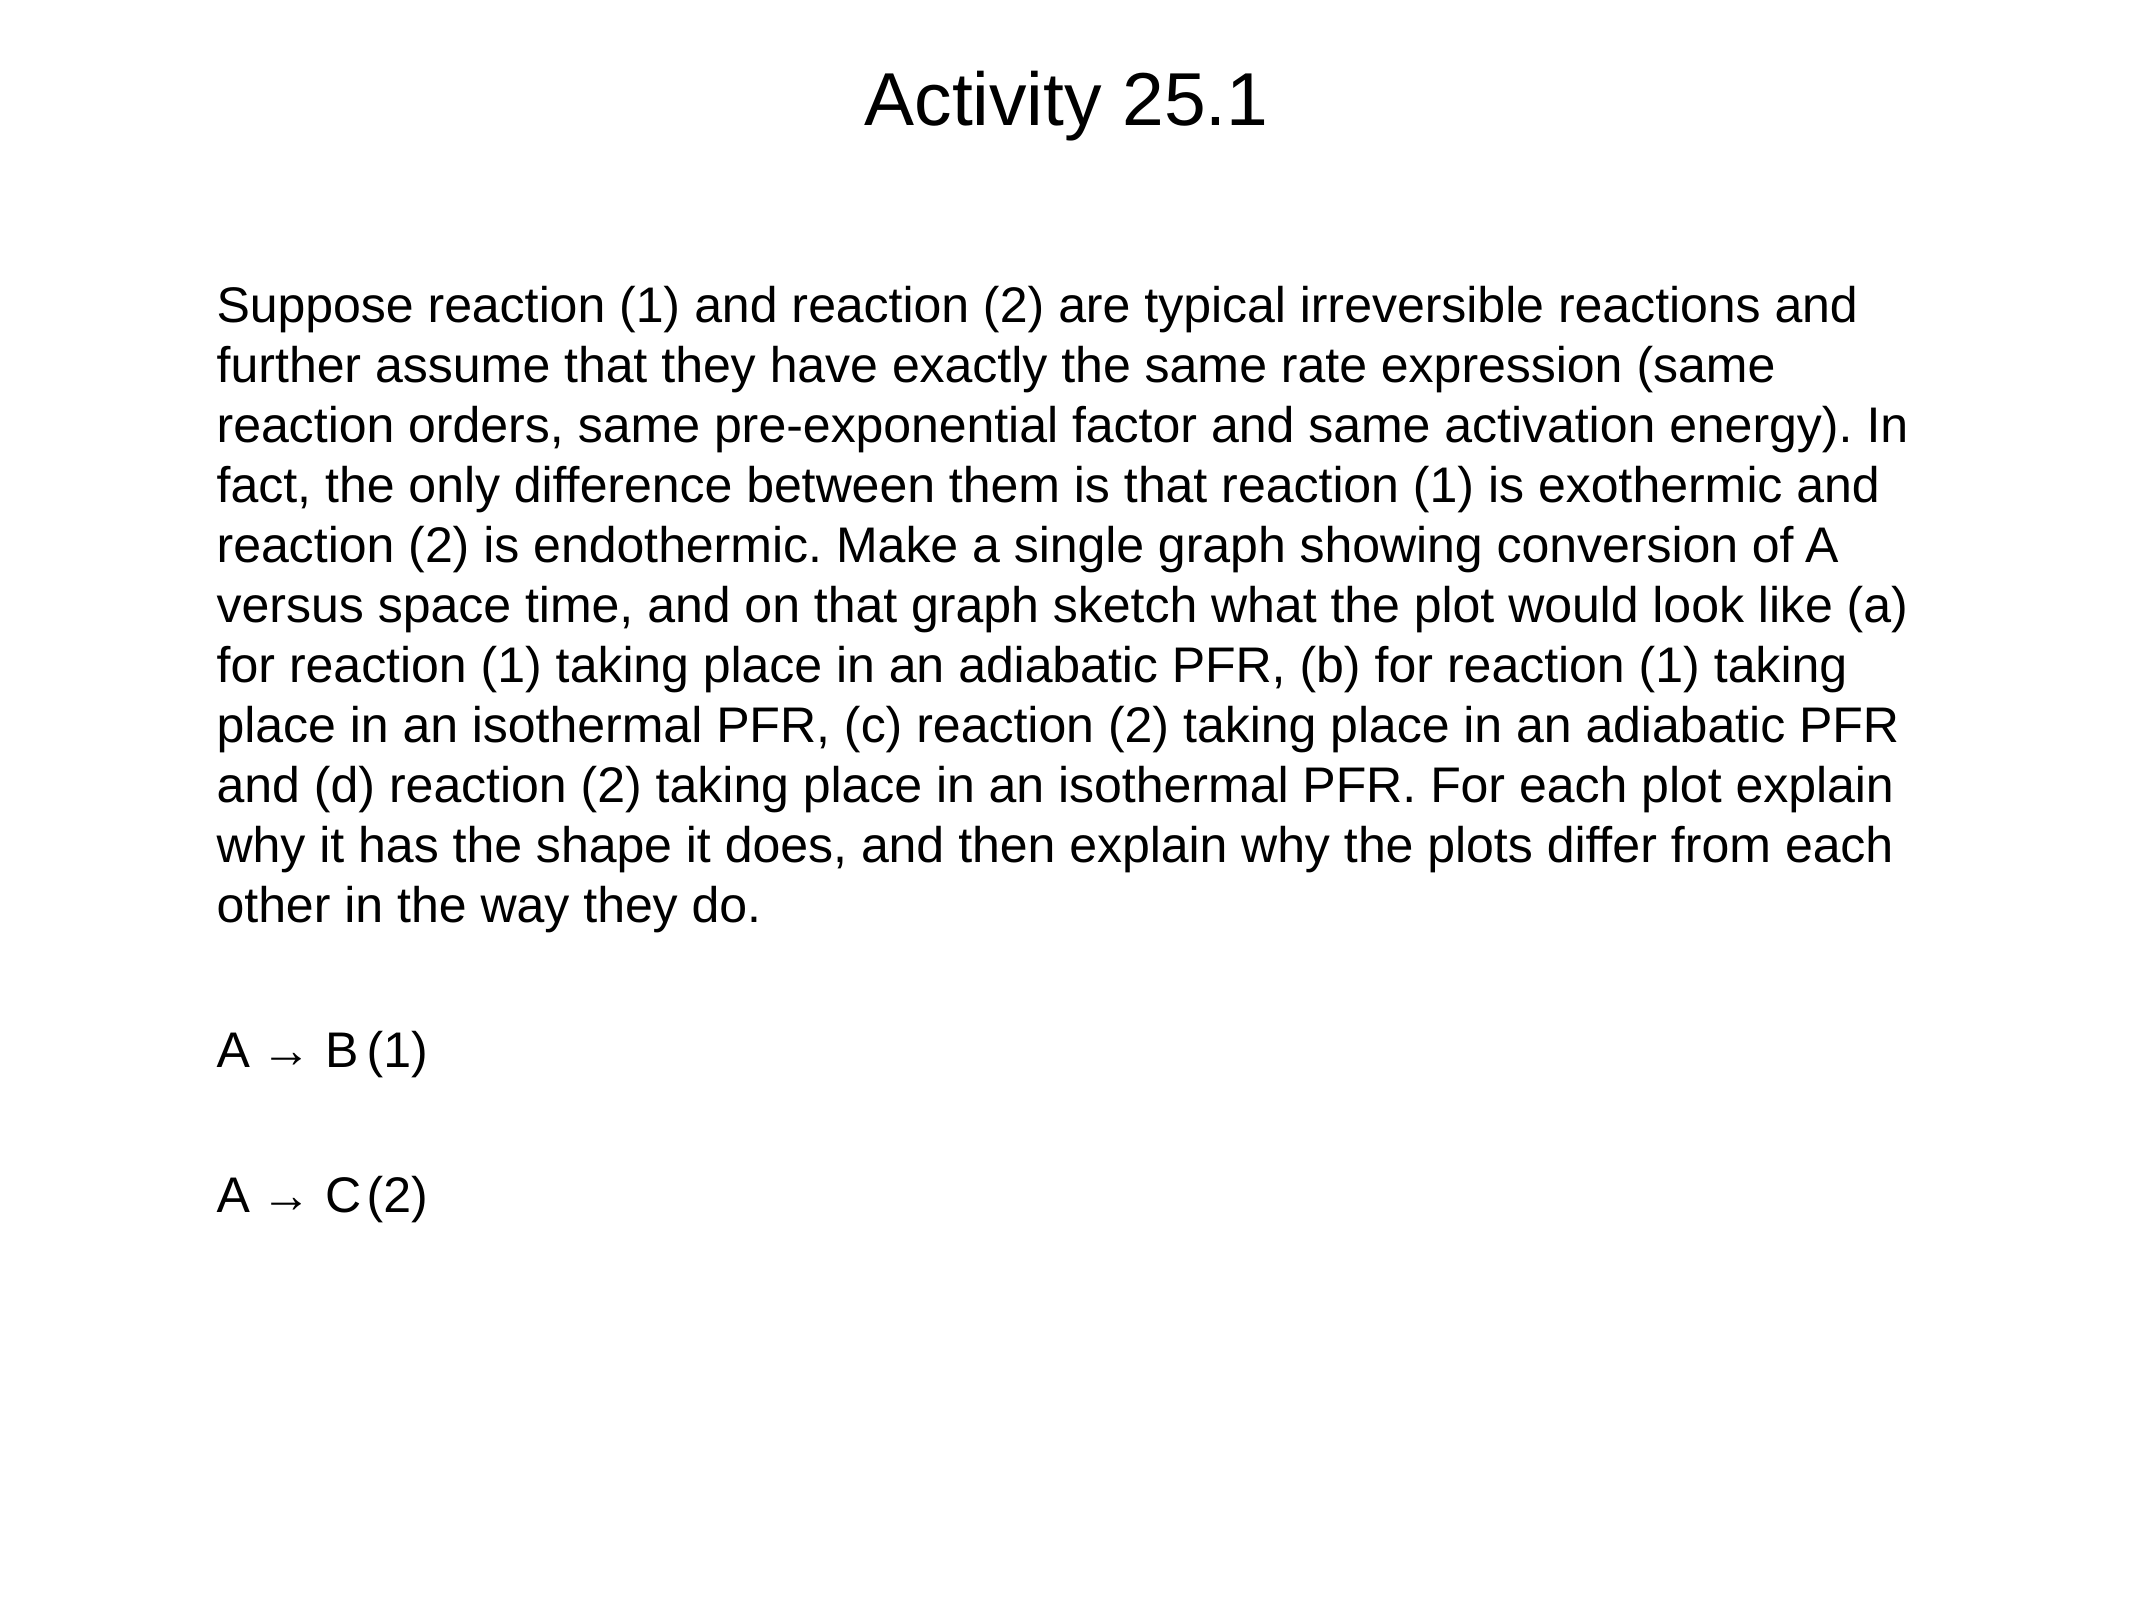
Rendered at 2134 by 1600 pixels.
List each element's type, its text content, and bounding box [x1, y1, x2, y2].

list Suppose reaction (1) and reaction (2) are typical irreversible reactions and further assume that they have exactly the same rate expression (same reaction orders, same pre-exponential factor and same activation energy). In fact, the only difference between them is that reaction (1) is exothermic and reaction (2) is endothermic. Make a single graph showing conversion of A versus space time, and on that graph sketch what the plot would look like (a) for reaction (1) taking place in an adiabatic PFR, (b) for reaction (1) taking place in an isothermal PFR, (c) reaction (2) taking place in an adiabatic PFR and (d) reaction (2) taking place in an isothermal PFR. For each plot explain why it has the shape it does, and then explain why the plots differ from each other in the way they do. A → B (1) A → C (2) [208, 264, 1925, 1463]
title Activity 25.1 [208, 41, 1925, 250]
